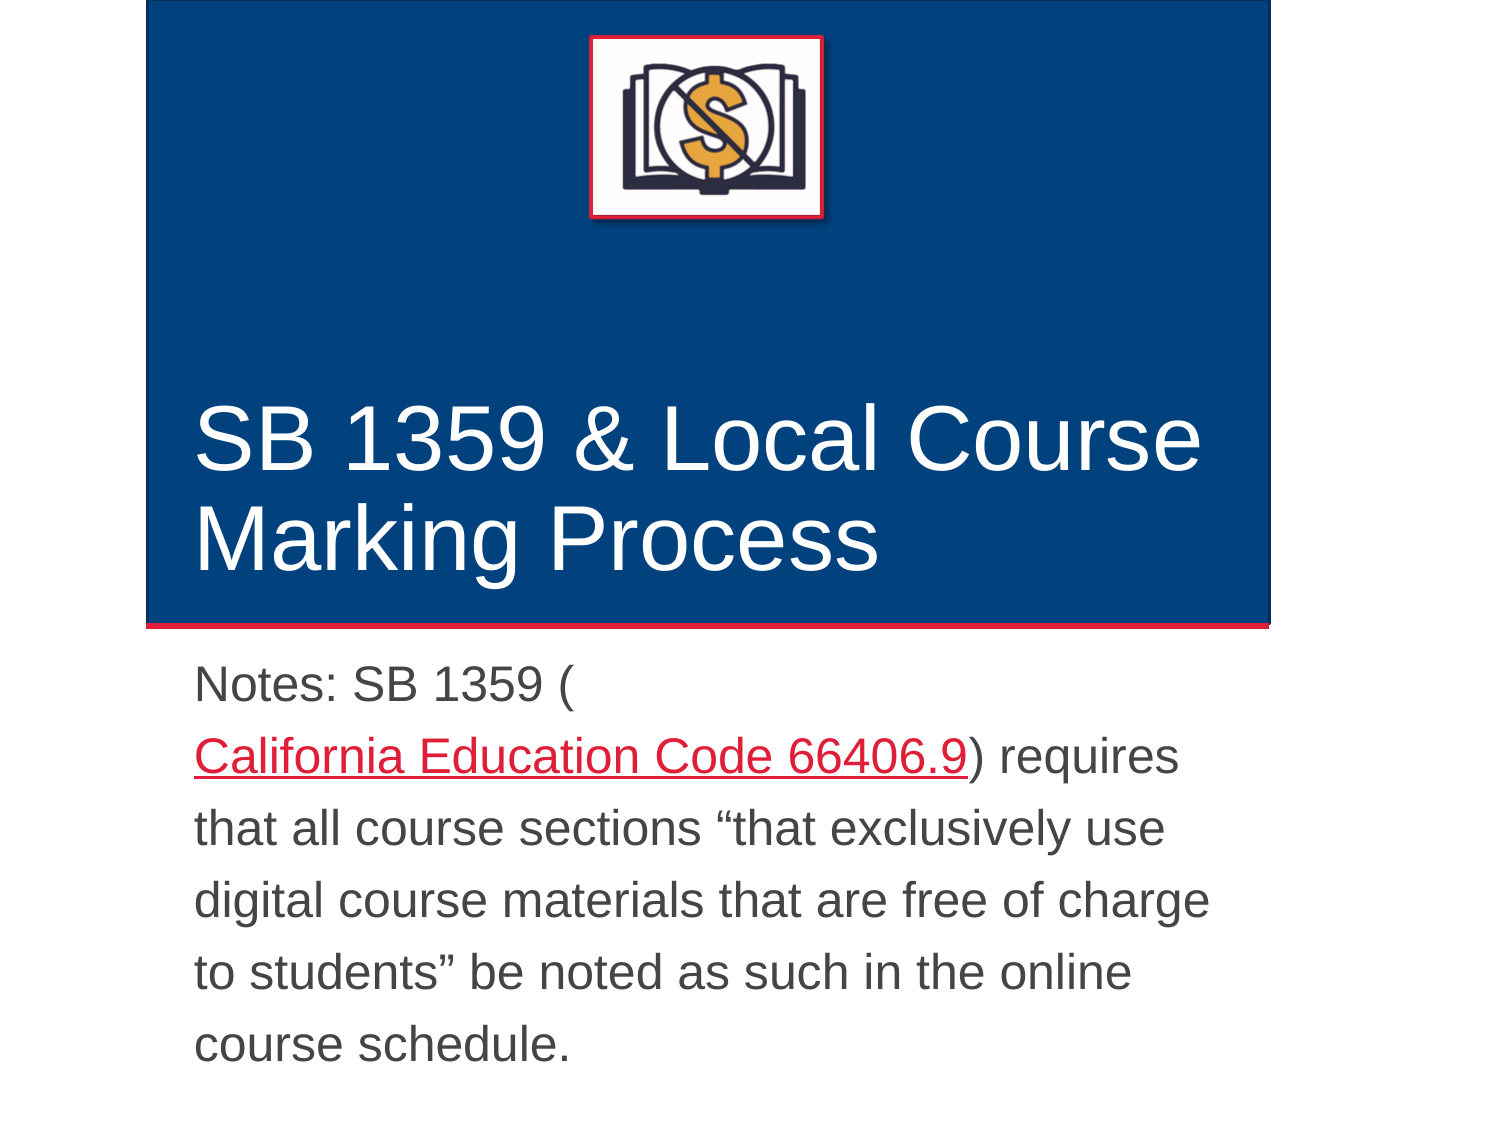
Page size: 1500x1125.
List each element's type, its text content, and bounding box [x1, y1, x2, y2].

title SB 1359 & Local Course Marking Process [178, 355, 1243, 598]
picture [584, 30, 837, 232]
list Notes: SB 1359 (California Education Code 66406.9) requires that all course sections “that exclusively use digital course materials that are free of charge to students” be noted as such in the online course schedule. [178, 624, 1265, 791]
